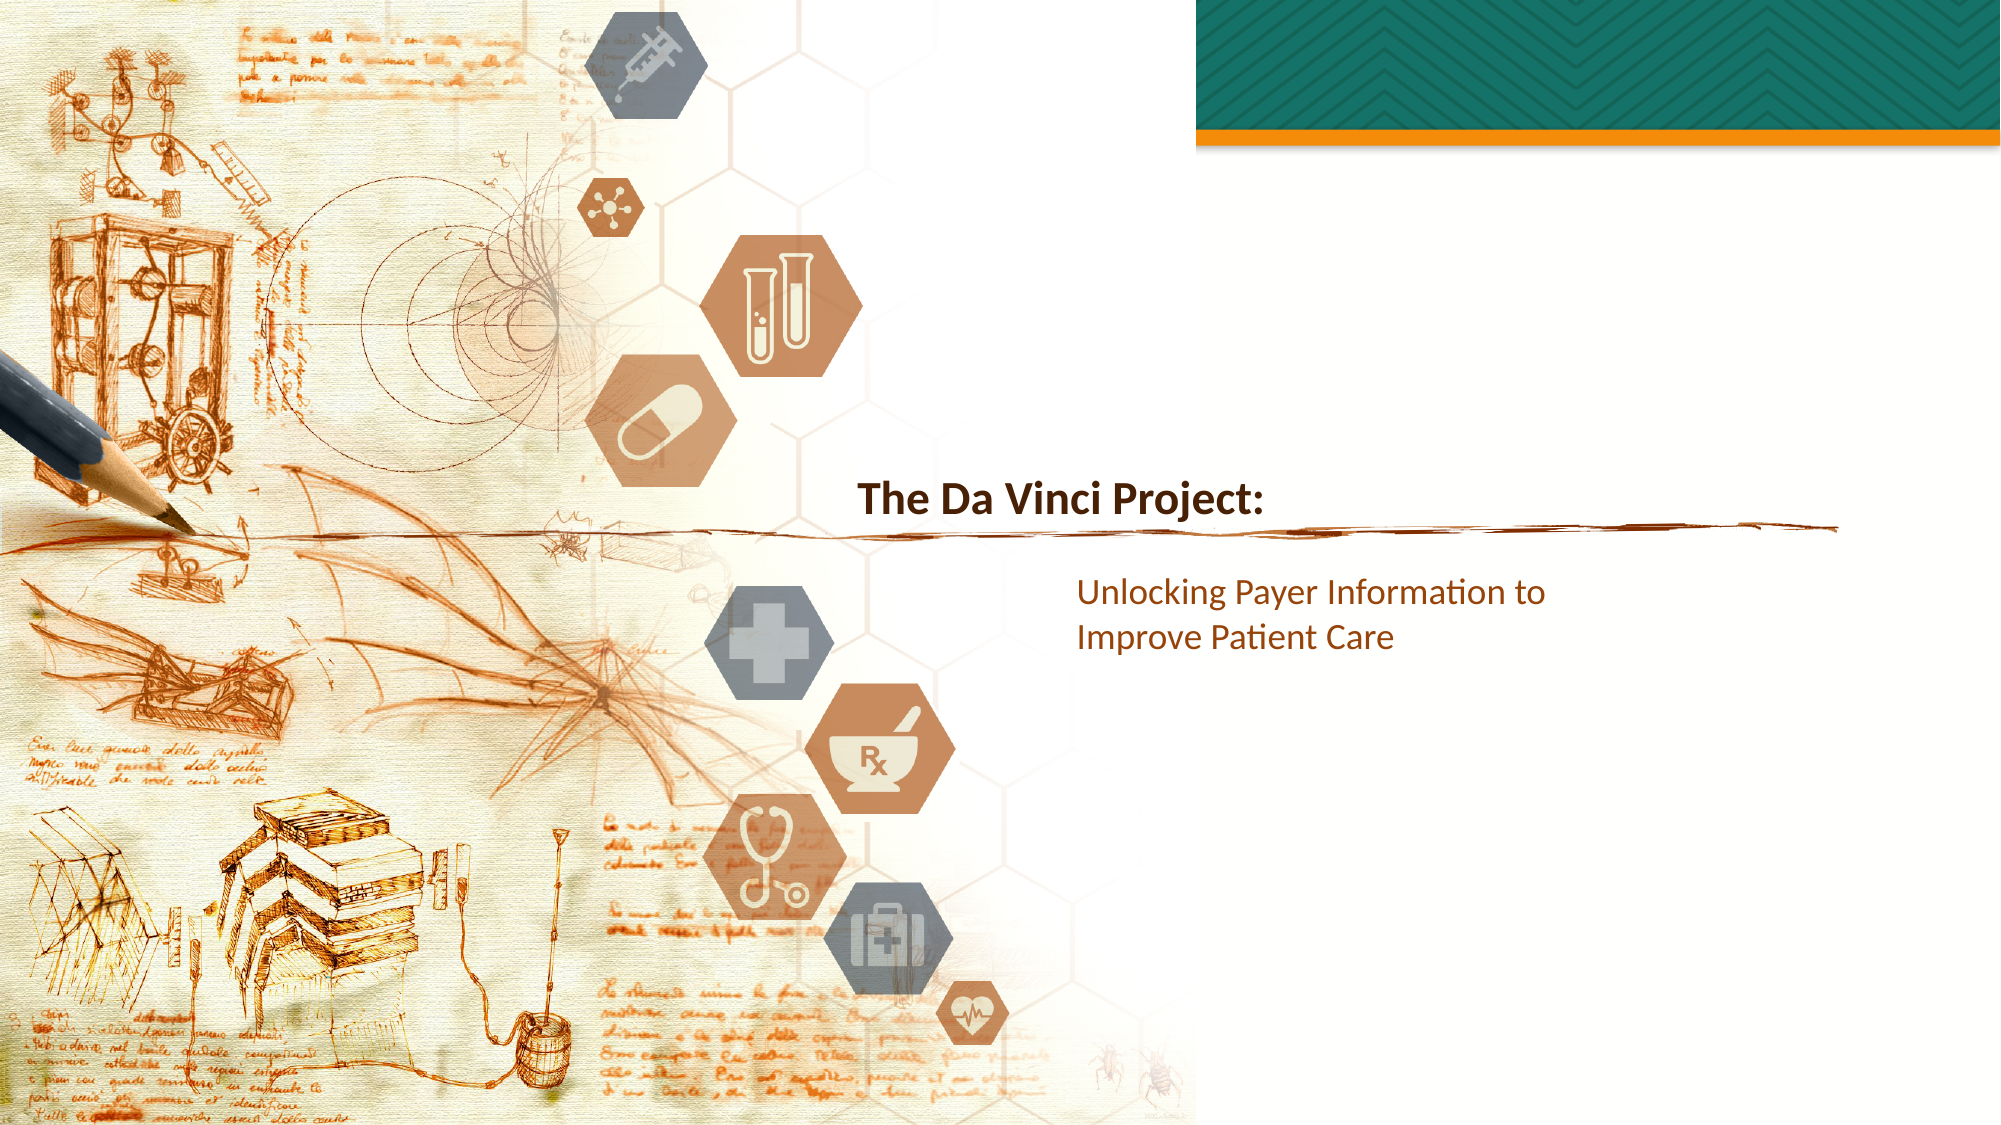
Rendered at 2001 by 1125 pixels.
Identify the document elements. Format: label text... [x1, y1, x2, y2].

picture [0, 0, 2000, 1125]
list Unlocking Payer Information to Improve Patient Care [1061, 559, 1666, 665]
text_box The Da Vinci Project: [842, 466, 1727, 533]
